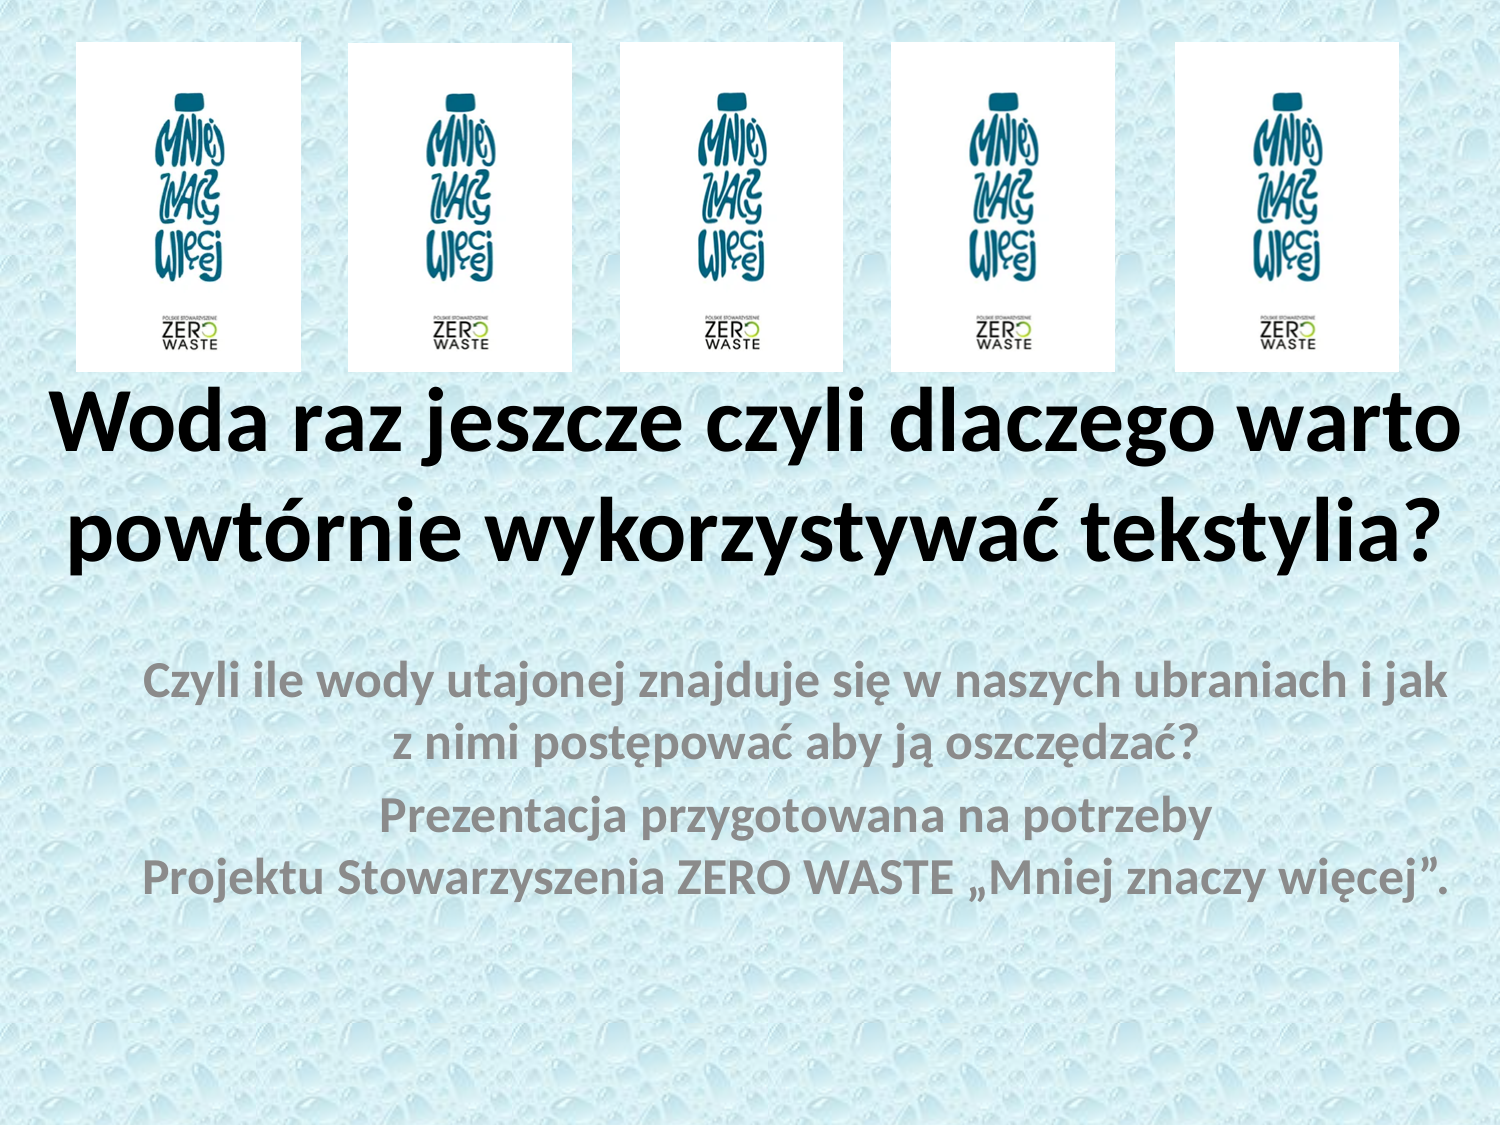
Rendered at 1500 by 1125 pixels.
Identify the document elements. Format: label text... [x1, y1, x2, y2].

picture [1174, 42, 1399, 372]
picture [891, 42, 1115, 372]
picture [76, 42, 301, 373]
picture [619, 42, 844, 372]
subtitle Czyli ile wody utajonej znajduje się w naszych ubraniach i jak z nimi postępować aby ją oszczędzać? Prezentacja przygotowana na potrzeby Projektu Stowarzyszenia ZERO WASTE „Mniej znaczy więcej”. [123, 637, 1471, 925]
picture [348, 42, 572, 373]
title Woda raz jeszcze czyli dlaczego warto powtórnie wykorzystywać tekstylia? [29, 349, 1483, 591]
